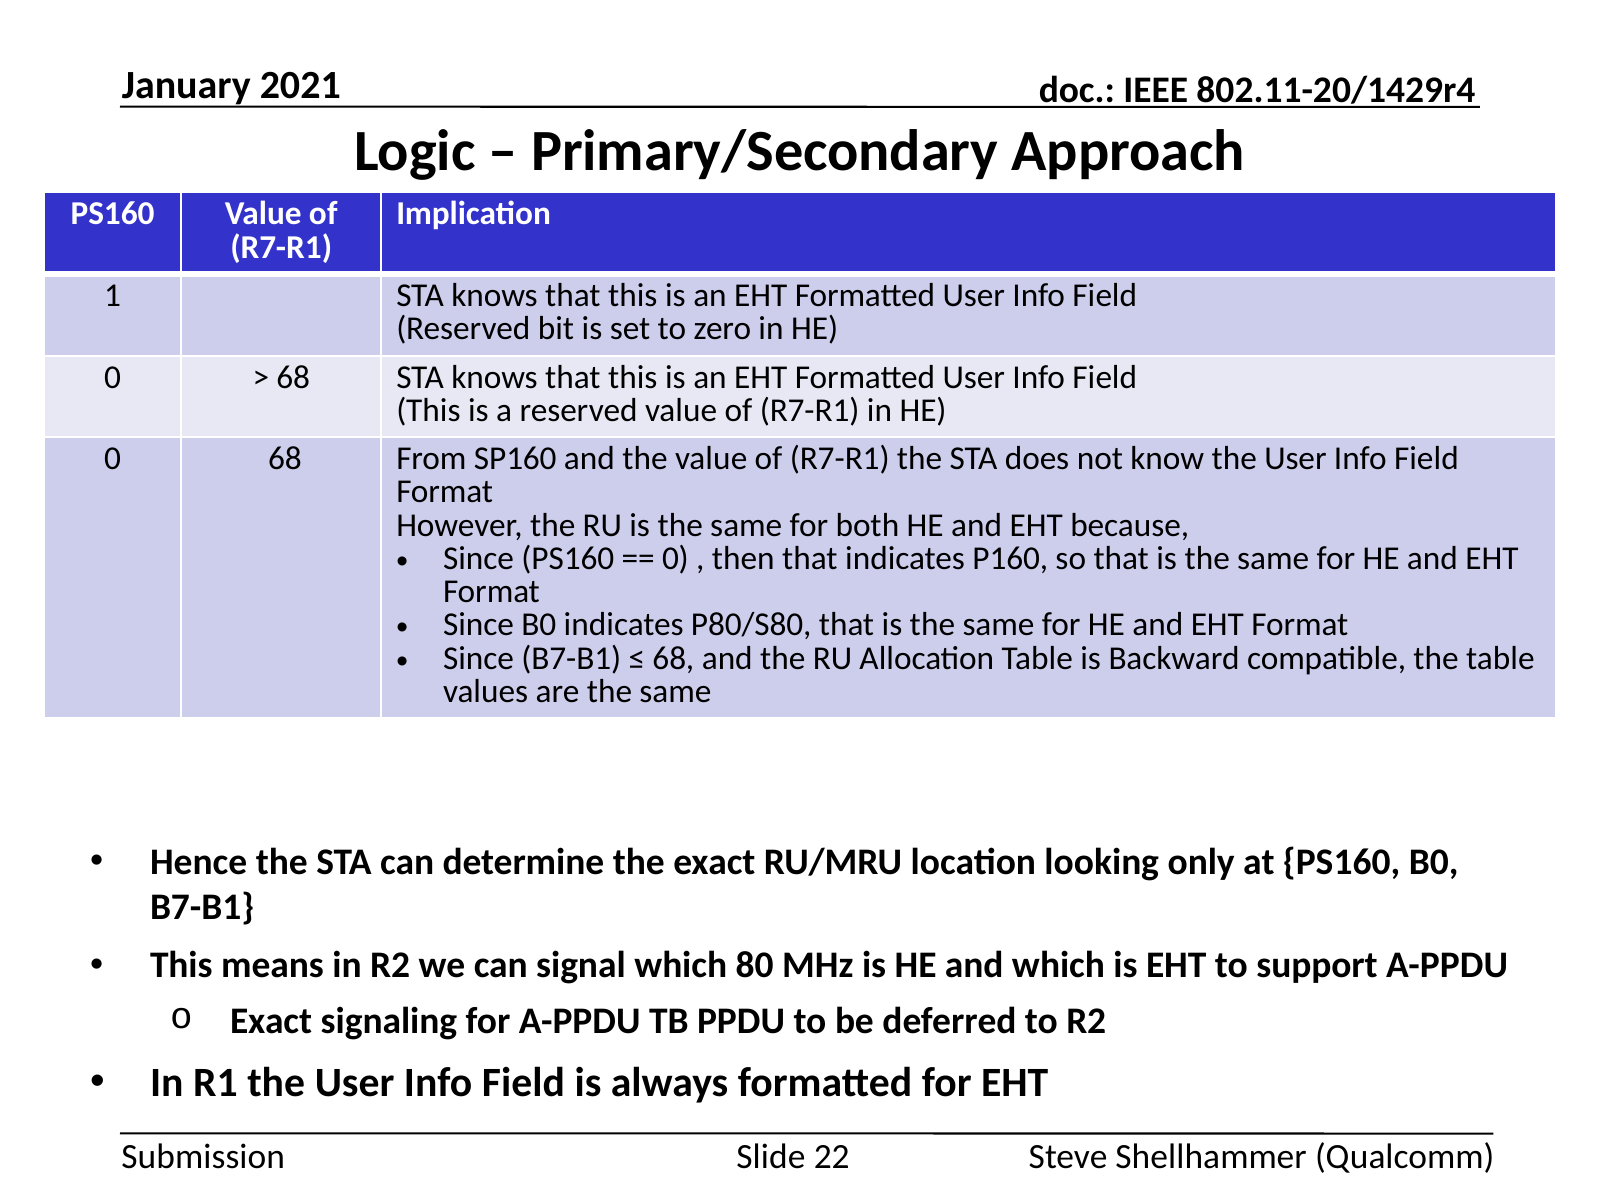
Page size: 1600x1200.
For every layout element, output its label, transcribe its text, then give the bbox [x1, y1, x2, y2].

title Logic – Primary/Secondary Approach [119, 107, 1480, 188]
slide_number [121, 58, 451, 107]
text_box Hence the STA can determine the exact RU/MRU location looking only at {PS160, B0, B7-B1} This means in R2 we can signal which 80 MHz is HE and which is EHT to support A-PPDU Exact signaling for A-PPDU TB PPDU to be deferred to R2 In R1 the User Info Field is always formatted for EHT [74, 829, 1526, 1133]
slide_number Slide 22 [733, 1133, 854, 1197]
footer Steve Shellhammer (Qualcomm) [937, 1133, 1495, 1174]
